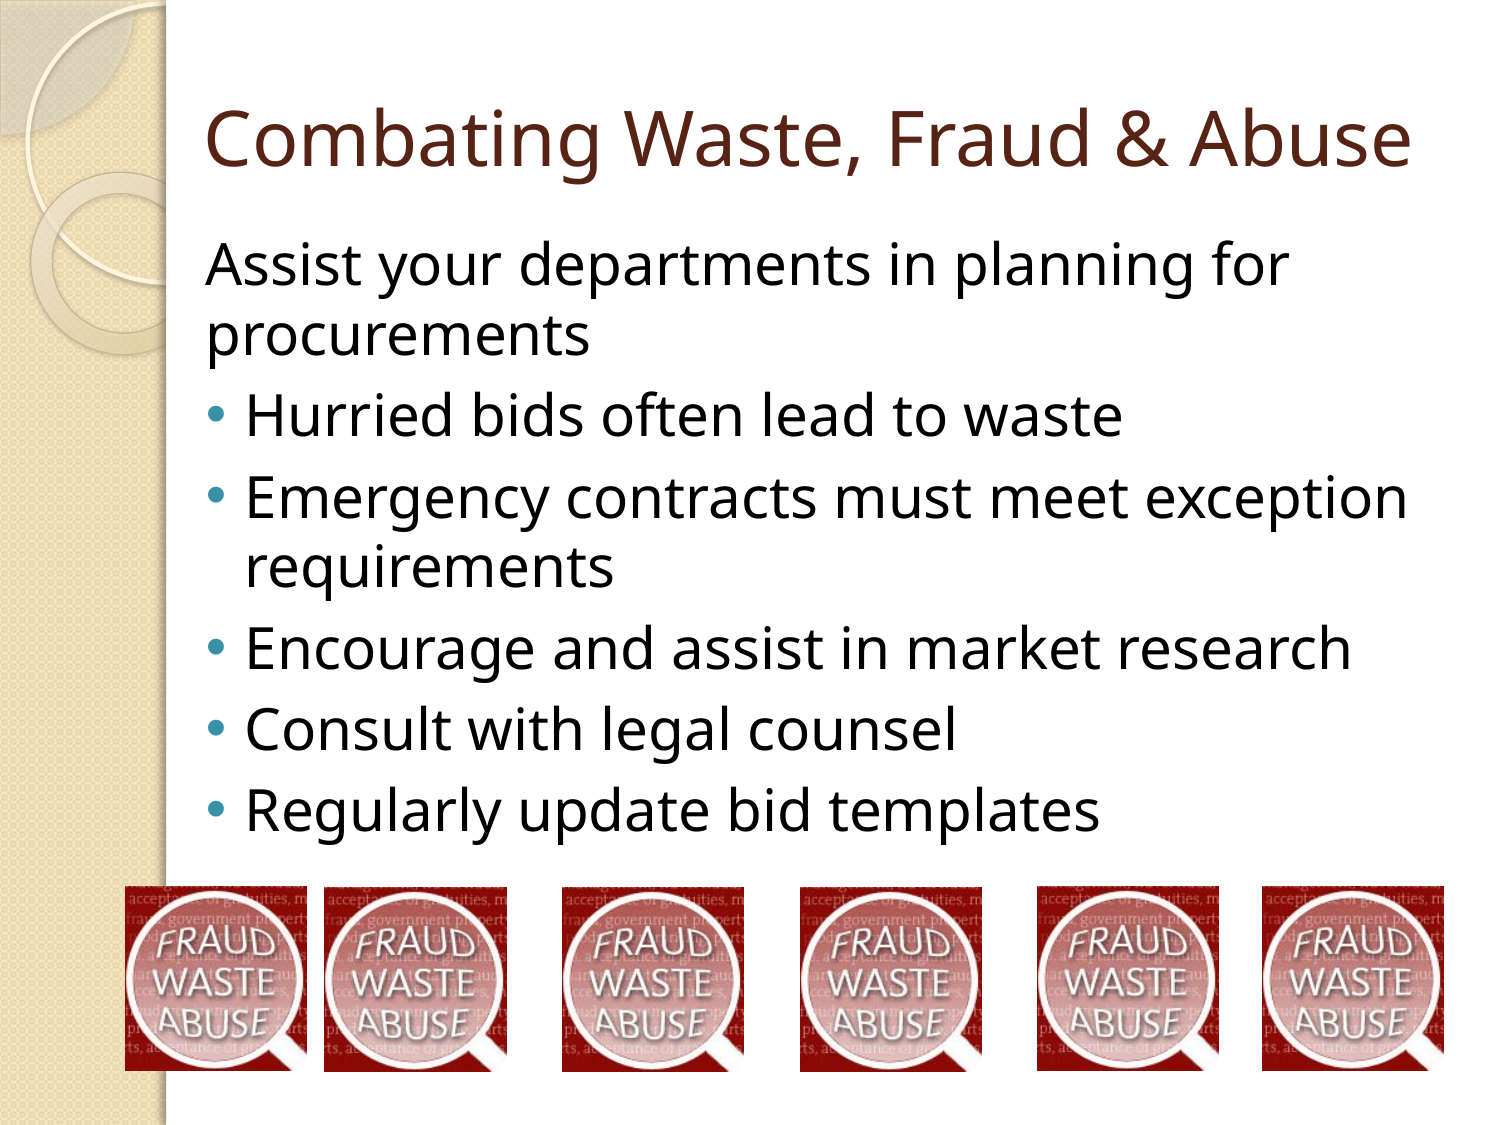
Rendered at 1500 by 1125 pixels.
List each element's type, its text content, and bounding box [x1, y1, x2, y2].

picture [1262, 886, 1444, 1071]
title Combating Waste, Fraud & Abuse [174, 37, 1444, 235]
picture [562, 887, 744, 1072]
picture [1037, 886, 1219, 1071]
picture [124, 886, 307, 1071]
list Assist your departments in planning for procurements Hurried bids often lead to waste Emergency contracts must meet exception requirements Encourage and assist in market research Consult with legal counsel Regularly update bid templates [125, 219, 1425, 970]
picture [324, 887, 507, 1072]
picture [799, 887, 982, 1072]
